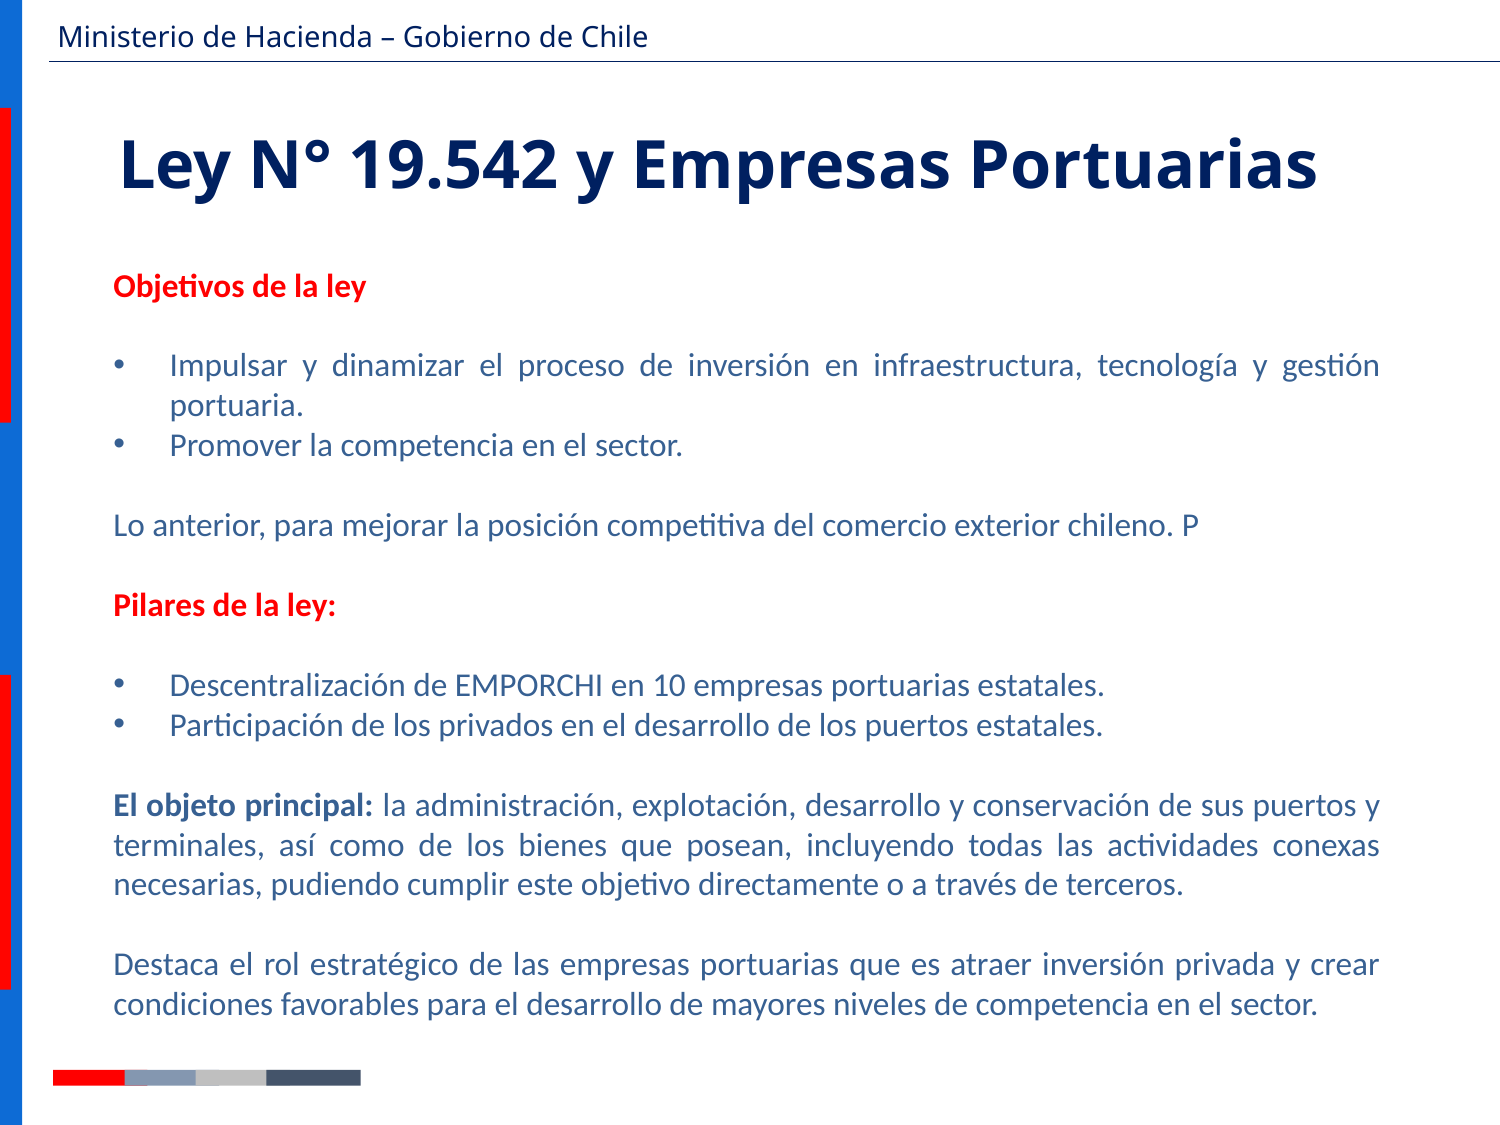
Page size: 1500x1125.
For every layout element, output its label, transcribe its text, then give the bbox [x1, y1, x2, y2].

title Ley N° 19.542 y Empresas Portuarias [103, 101, 1397, 233]
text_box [52, 1069, 361, 1086]
text_box Objetivos de la ley Impulsar y dinamizar el proceso de inversión en infraestructura, tecnología y gestión portuaria. Promover la competencia en el sector. Lo anterior, para mejorar la posición competitiva del comercio exterior chileno. P Pilares de la ley: Descentralización de EMPORCHI en 10 empresas portuarias estatales. Participación de los privados en el desarrollo de los puertos estatales. El objeto principal: la administración, explotación, desarrollo y conservación de sus puertos y terminales, así como de los bienes que posean, incluyendo todas las actividades conexas necesarias, pudiendo cumplir este objetivo directamente o a través de terceros. Destaca el rol estratégico de las empresas portuarias que es atraer inversión privada y crear condiciones favorables para el desarrollo de mayores niveles de competencia en el sector. [98, 256, 1397, 1030]
